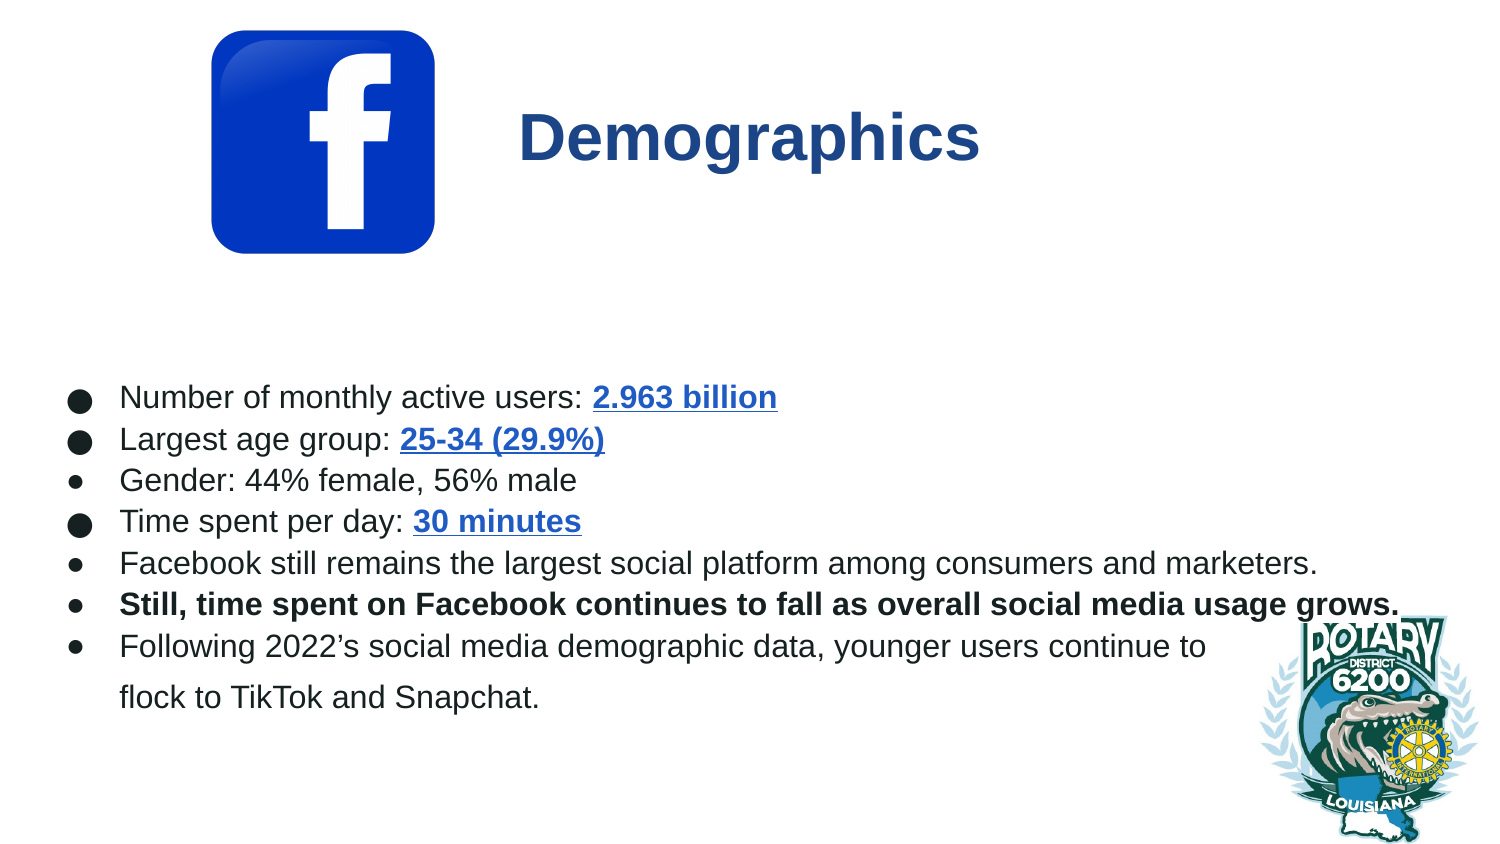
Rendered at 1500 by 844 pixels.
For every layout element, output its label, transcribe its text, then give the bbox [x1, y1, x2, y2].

title Number of monthly active users: 2.963 billion Largest age group: 25-34 (29.9%) Gender: 44% female, 56% male Time spent per day: 30 minutes Facebook still remains the largest social platform among consumers and marketers. Still, time spent on Facebook continues to fall as overall social media usage grows. Following 2022’s social media demographic data, younger users continue to flock to TikTok and Snapchat. [29, 190, 1428, 844]
picture [1258, 615, 1479, 844]
picture [202, 21, 444, 263]
title Demographics [51, 13, 1449, 191]
